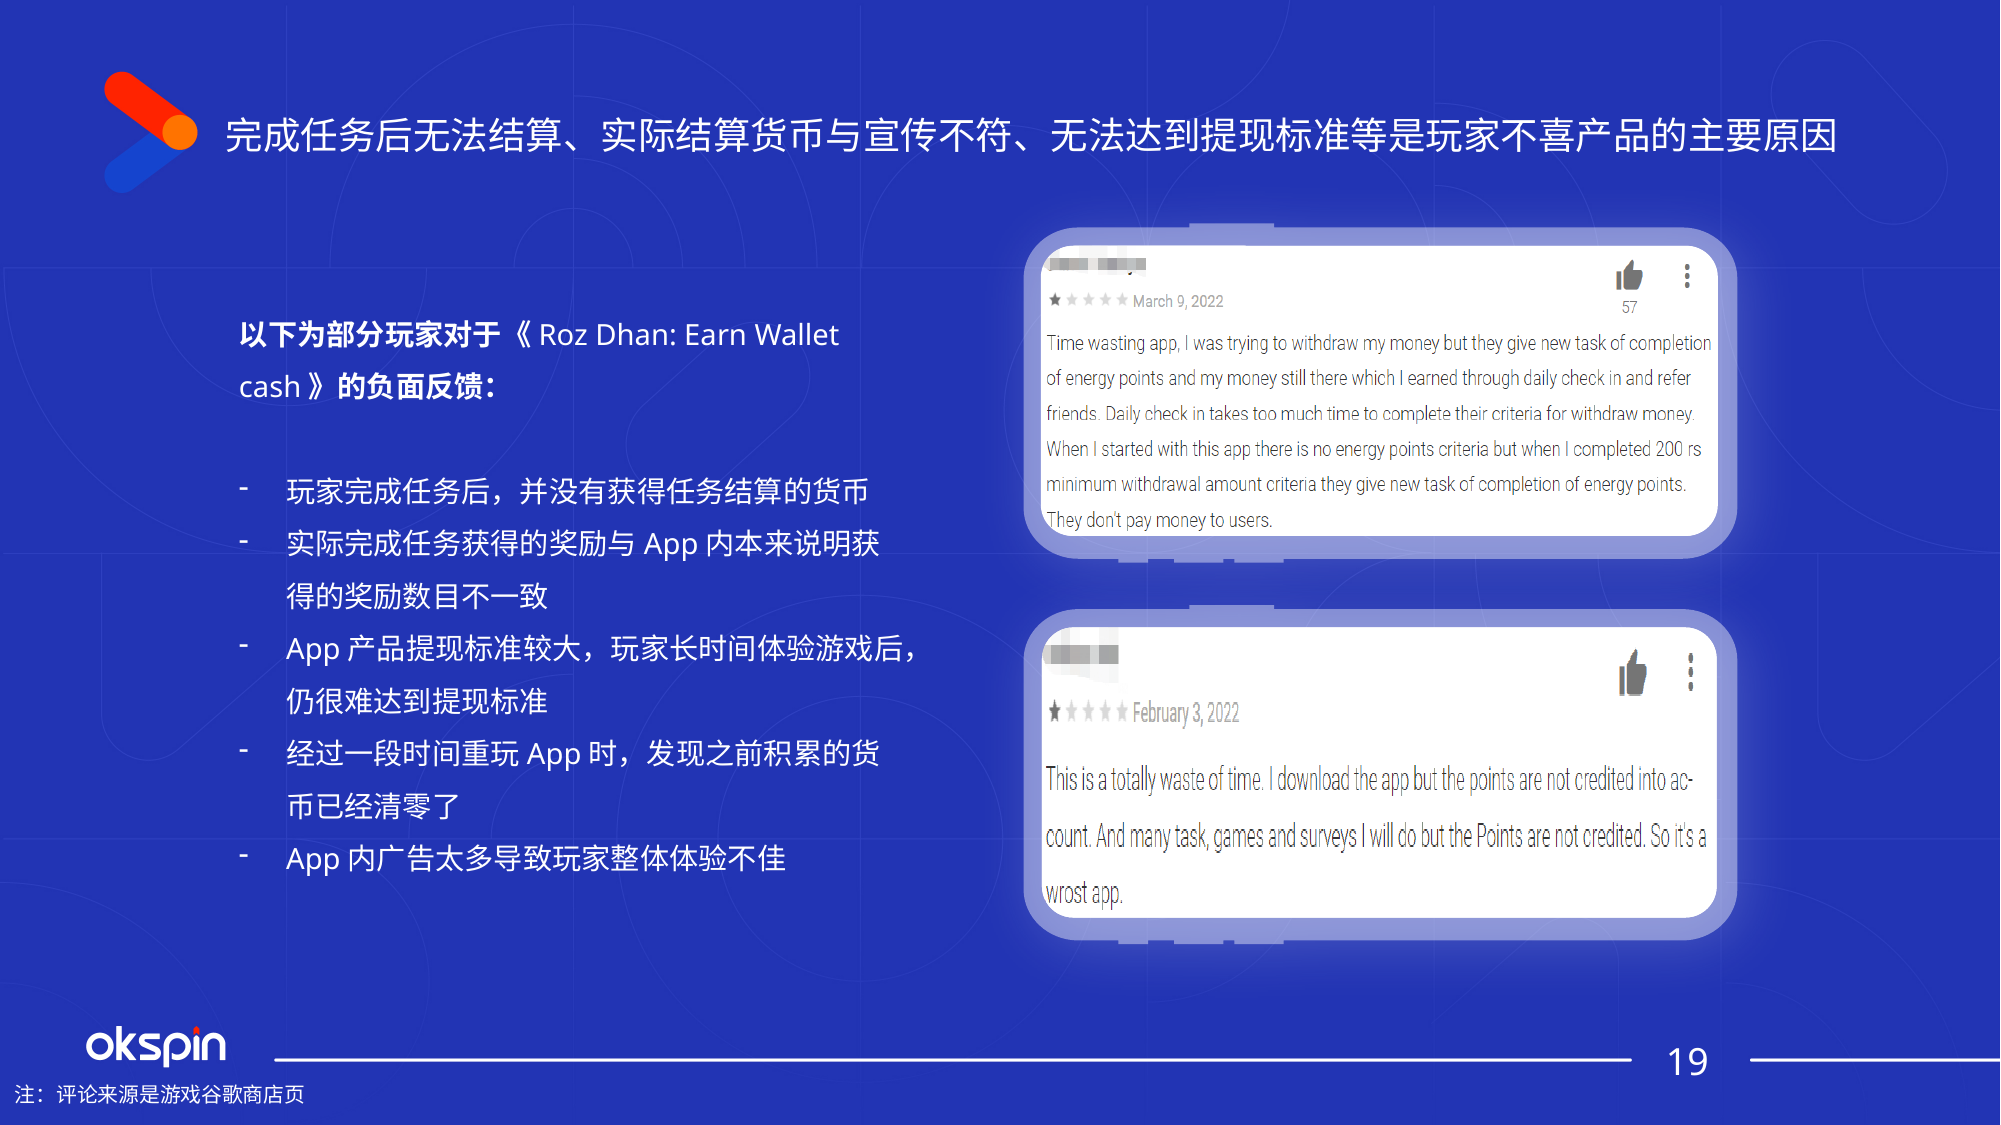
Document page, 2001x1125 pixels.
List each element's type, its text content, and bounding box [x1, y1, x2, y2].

text_box [1023, 223, 1738, 563]
text_box Chapter 2 网赚产品分析 P13~P27 [1036, 239, 1755, 609]
text_box 以下为部分玩家对于《Roz Dhan: Earn Wallet cash》的负面反馈： 玩家完成任务后，并没有获得任务结算的货币 实际完成任务获得的奖励与App内本来说明获得的奖励数目不一致 App产品提现标准较大，玩家长时间体验游戏后，仍很难达到提现标准 经过一段时间重玩App时，发现之前积累的货币已经清零了 App内广告太多导致玩家整体体验不佳 [224, 291, 925, 883]
text_box [1041, 627, 1717, 918]
text_box 19 [1635, 1030, 1740, 1091]
text_box [1023, 605, 1738, 945]
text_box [1074, 279, 1745, 572]
text_box 注：评论来源是游戏谷歌商店页 [0, 1062, 1447, 1115]
text_box Chapter 2 网赚产品分析 P13~P27 [1034, 621, 1755, 962]
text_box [1074, 661, 1745, 952]
picture [0, 0, 2000, 1125]
text_box 完成任务后无法结算、实际结算货币与宣传不符、无法达到提现标准等是玩家不喜产品的主要原因 [211, 104, 1857, 165]
text_box [1040, 246, 1717, 536]
